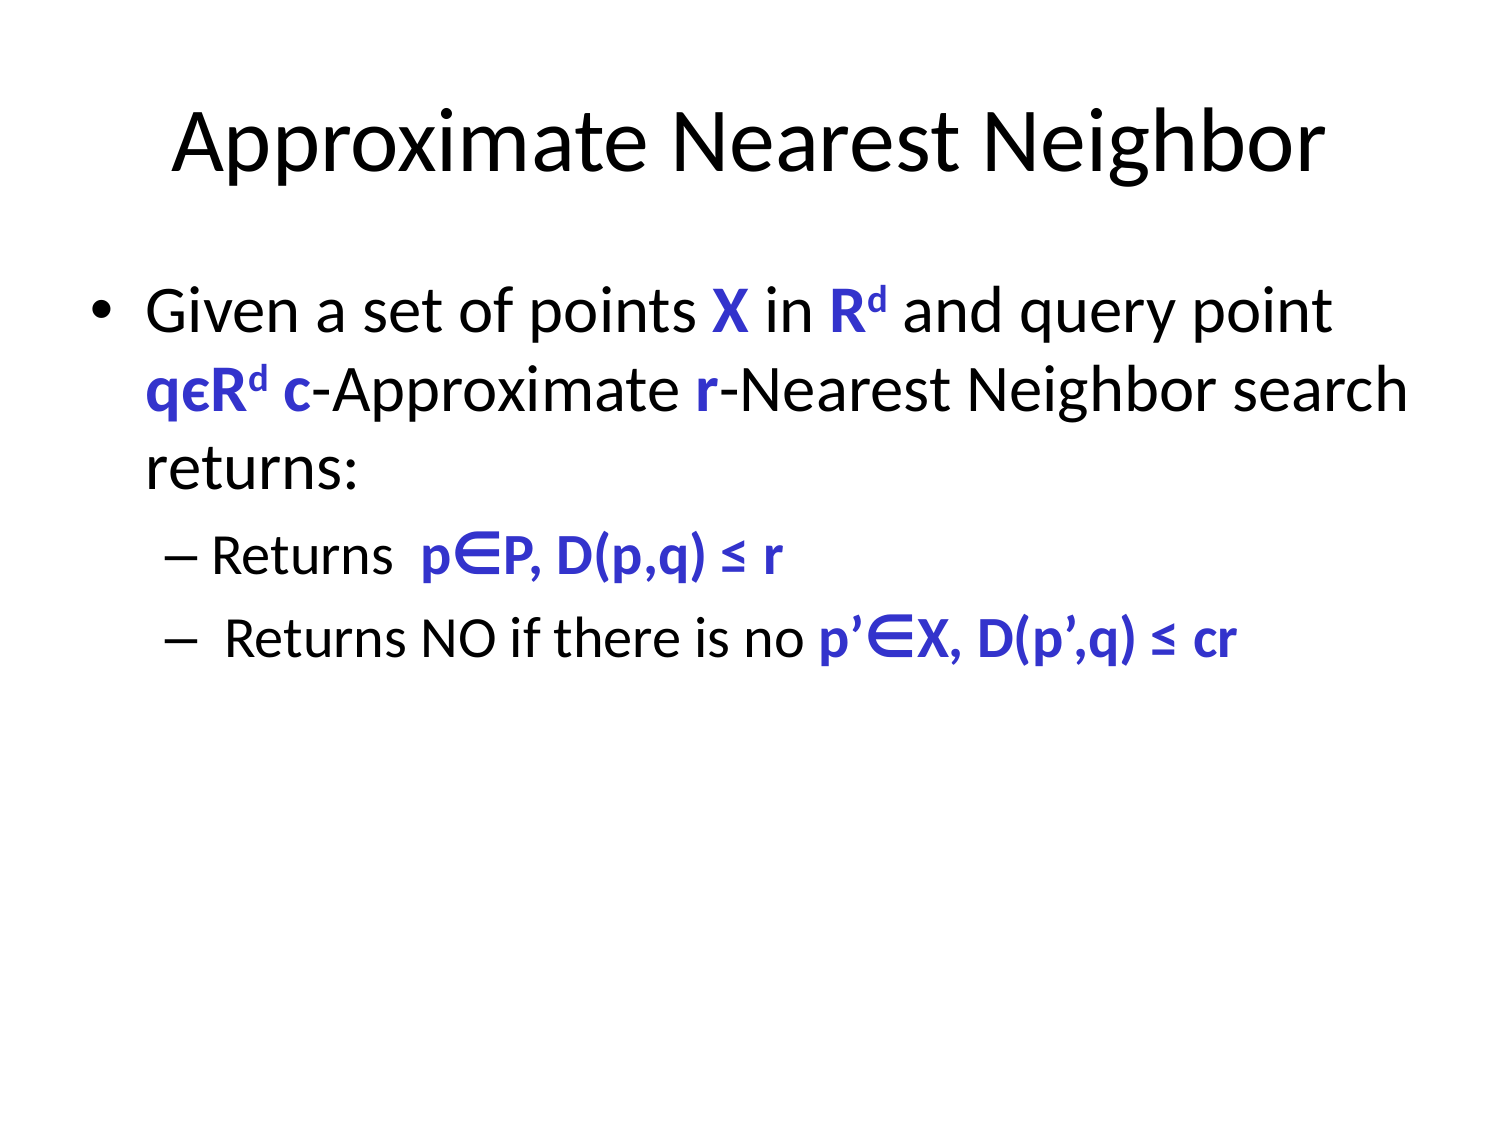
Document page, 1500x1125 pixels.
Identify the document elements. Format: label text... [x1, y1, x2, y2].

title Approximate Nearest Neighbor [74, 20, 1425, 257]
list Given a set of points X in Rd and query point qєRd c-Approximate r-Nearest Neighbor search returns: Returns p∈P, D(p,q) ≤ r Returns NO if there is no p’∈X, D(p’,q) ≤ cr [74, 262, 1425, 1005]
